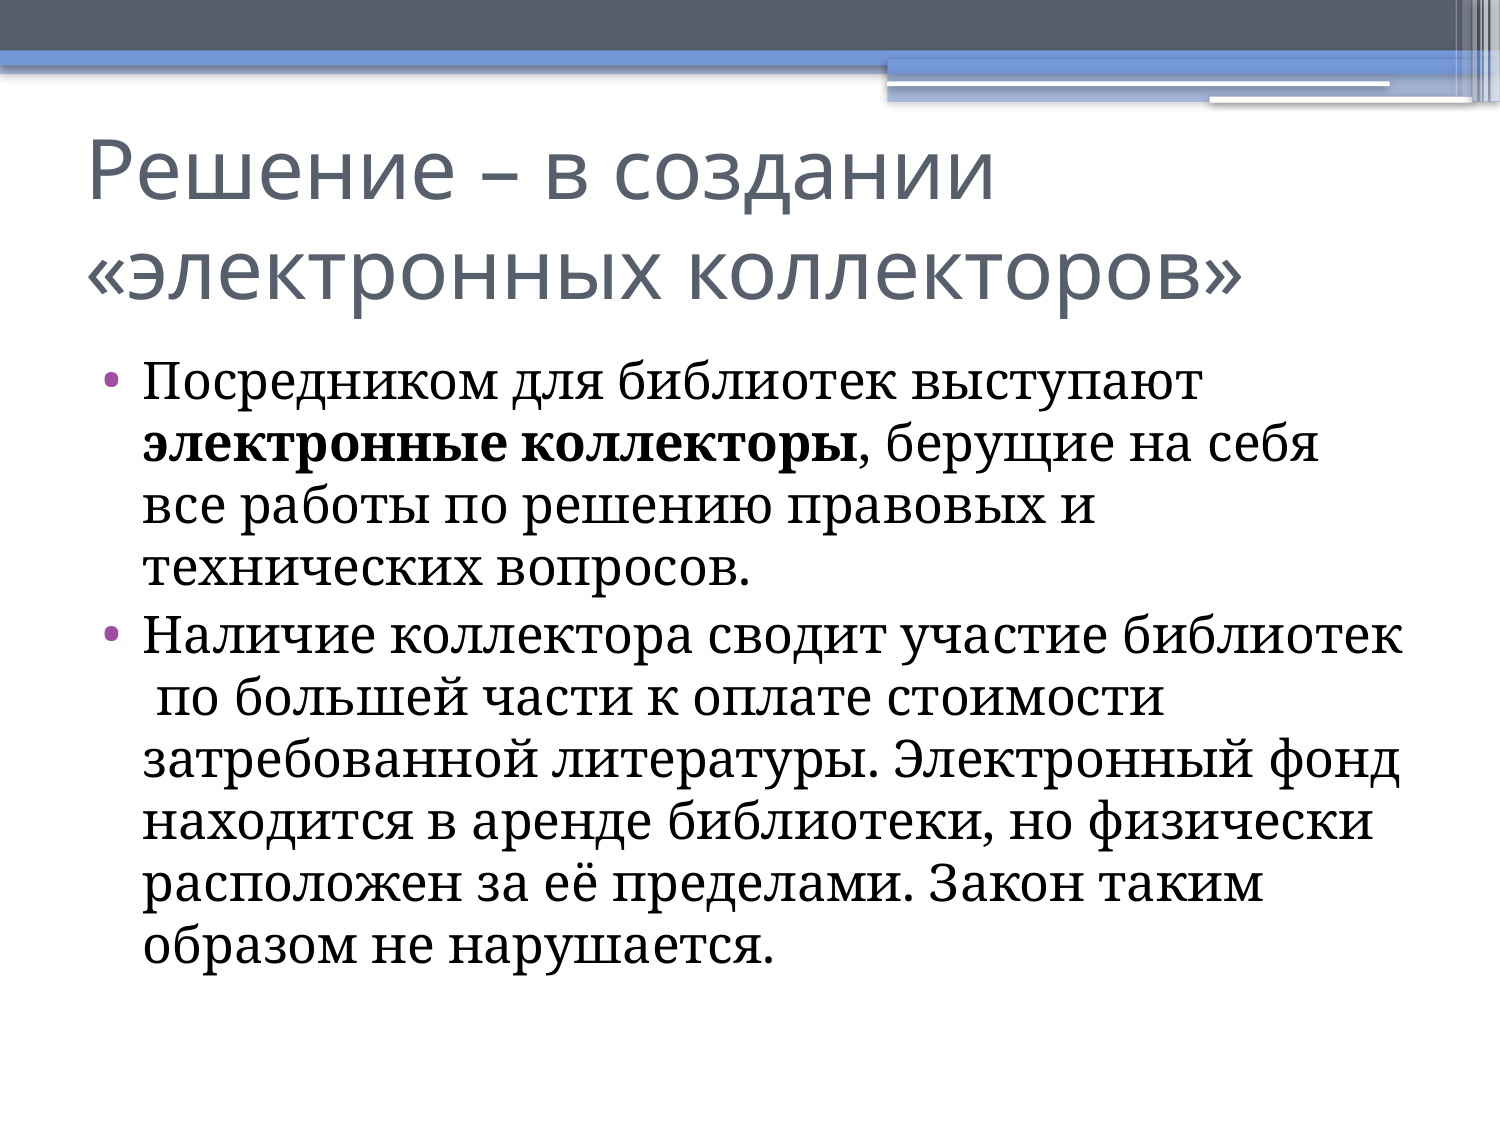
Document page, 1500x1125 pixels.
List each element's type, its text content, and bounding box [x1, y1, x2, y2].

title Решение – в создании «электронных коллекторов» [70, 128, 1421, 305]
list Посредником для библиотек выступают электронные коллекторы, берущие на себя все работы по решению правовых и технических вопросов. Наличие коллектора сводит участие библиотек по большей части к оплате стоимости затребованной литературы. Электронный фонд находится в аренде библиотеки, но физически расположен за её пределами. Закон таким образом не нарушается. [70, 339, 1421, 1050]
